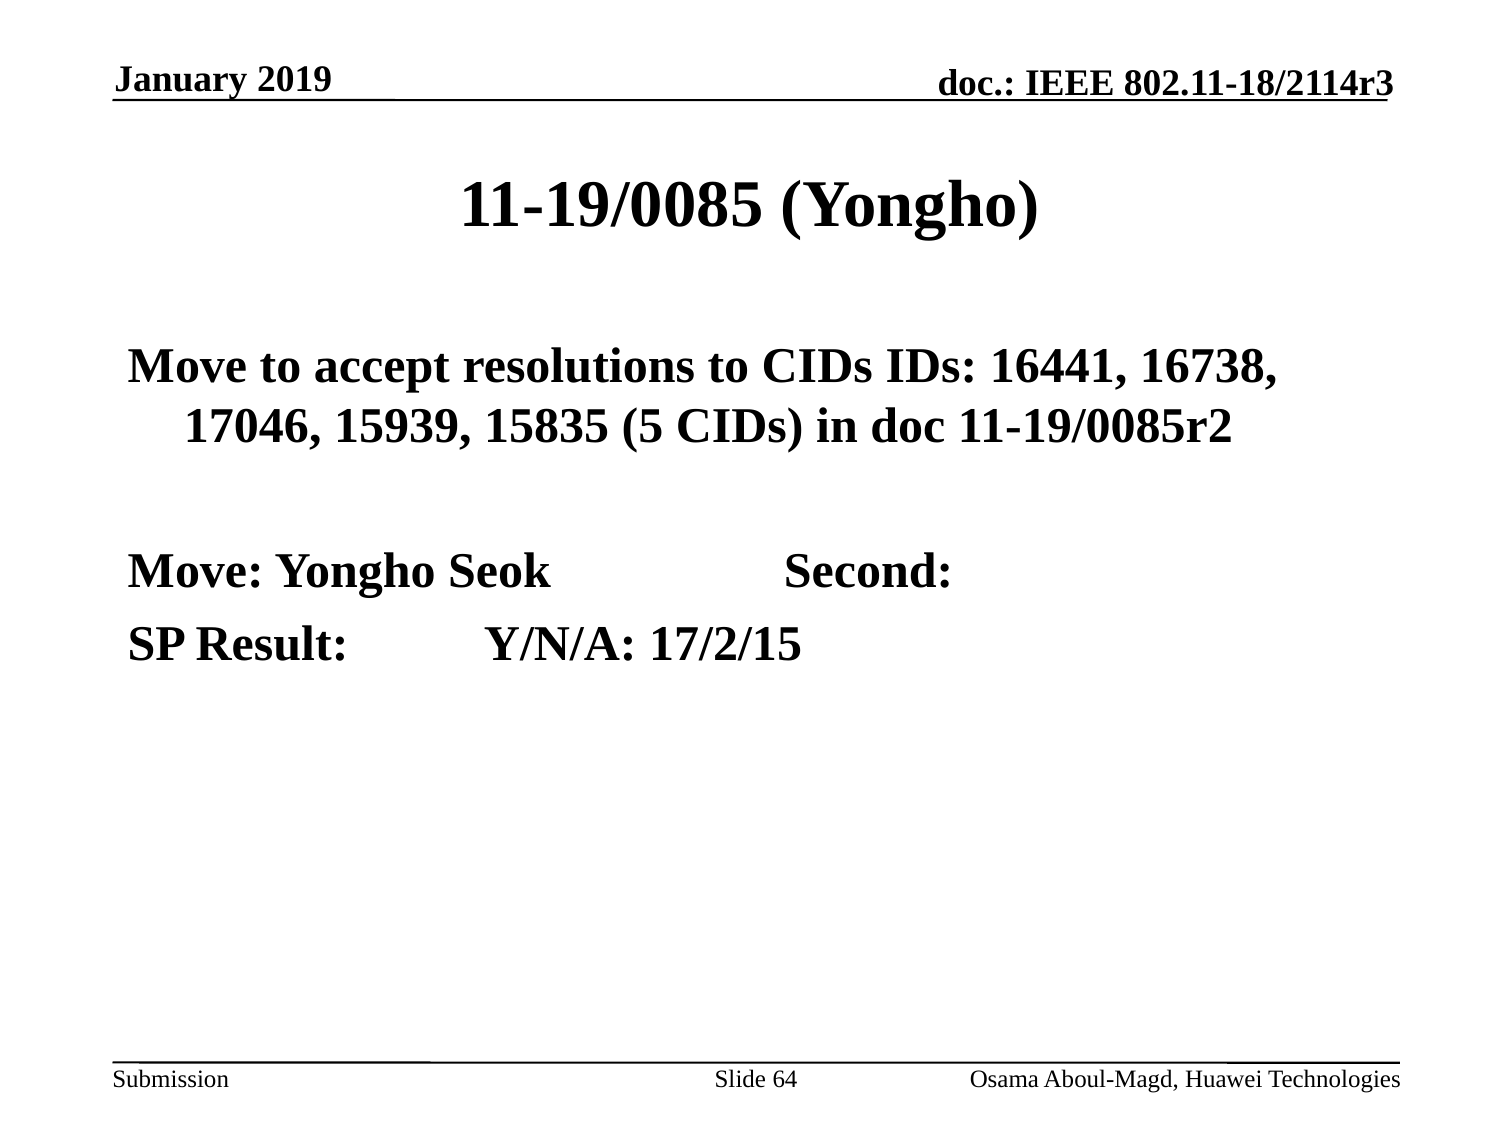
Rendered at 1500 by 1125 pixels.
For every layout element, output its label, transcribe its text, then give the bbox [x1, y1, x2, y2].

title 11-19/0085 (Yongho) [112, 112, 1388, 288]
footer Osama Aboul-Magd, Huawei Technologies [878, 1061, 1402, 1093]
slide_number Slide 64 [712, 1061, 800, 1123]
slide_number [114, 54, 423, 100]
list Move to accept resolutions to CIDs IDs: 16441, 16738, 17046, 15939, 15835 (5 CIDs) in doc 11-19/0085r2 Move: Yongho Seok Second: SP Result: Y/N/A: 17/2/15 [112, 324, 1388, 1000]
